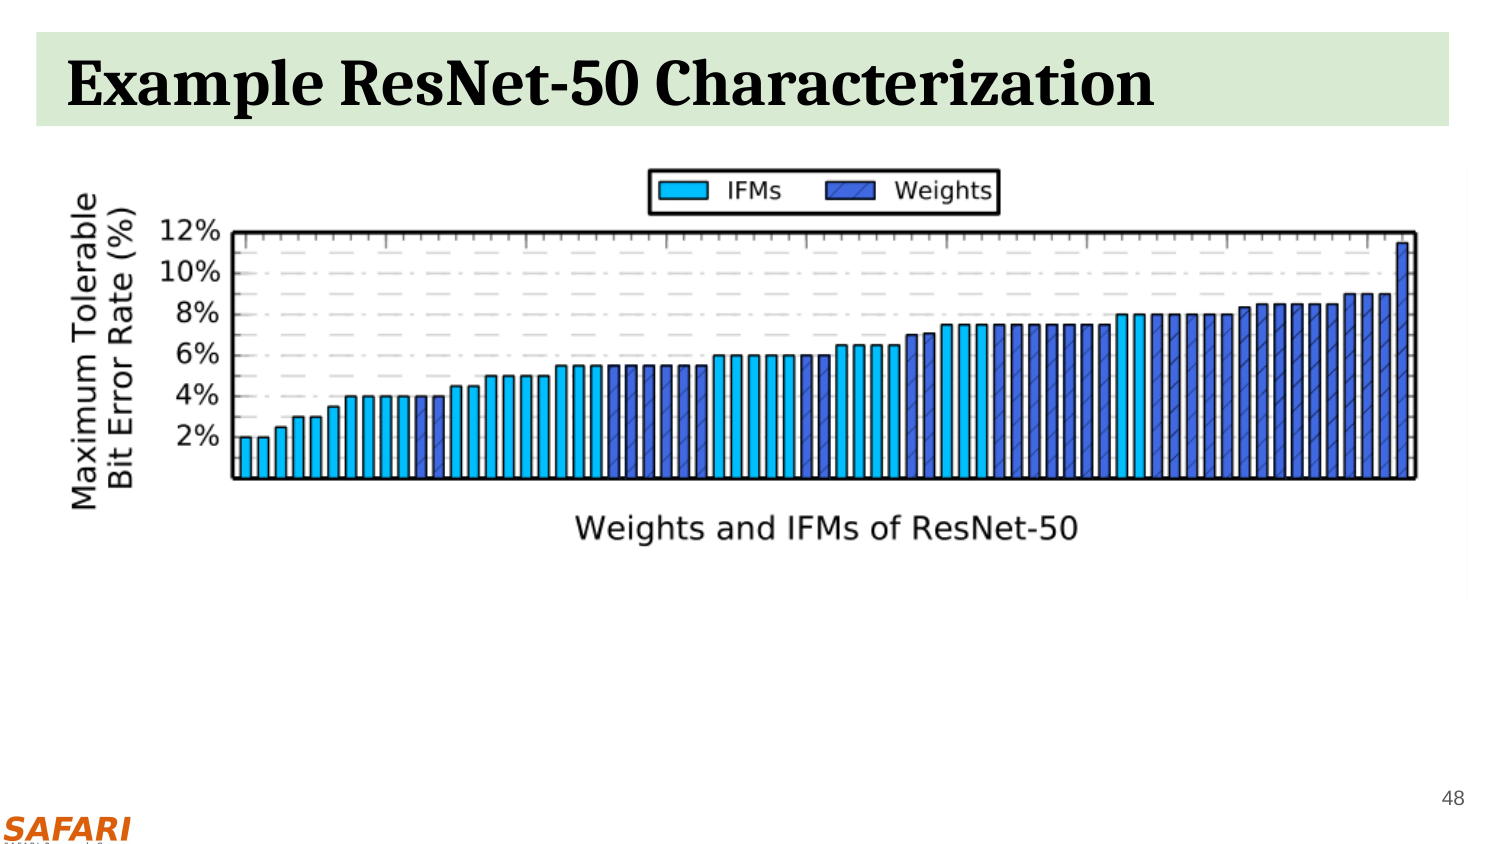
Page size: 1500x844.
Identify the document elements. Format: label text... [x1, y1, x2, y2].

slide_number ‹#› [1389, 764, 1480, 830]
picture [0, 815, 132, 844]
title Example ResNet-50 Characterization [36, 32, 1449, 127]
picture [17, 164, 1468, 601]
